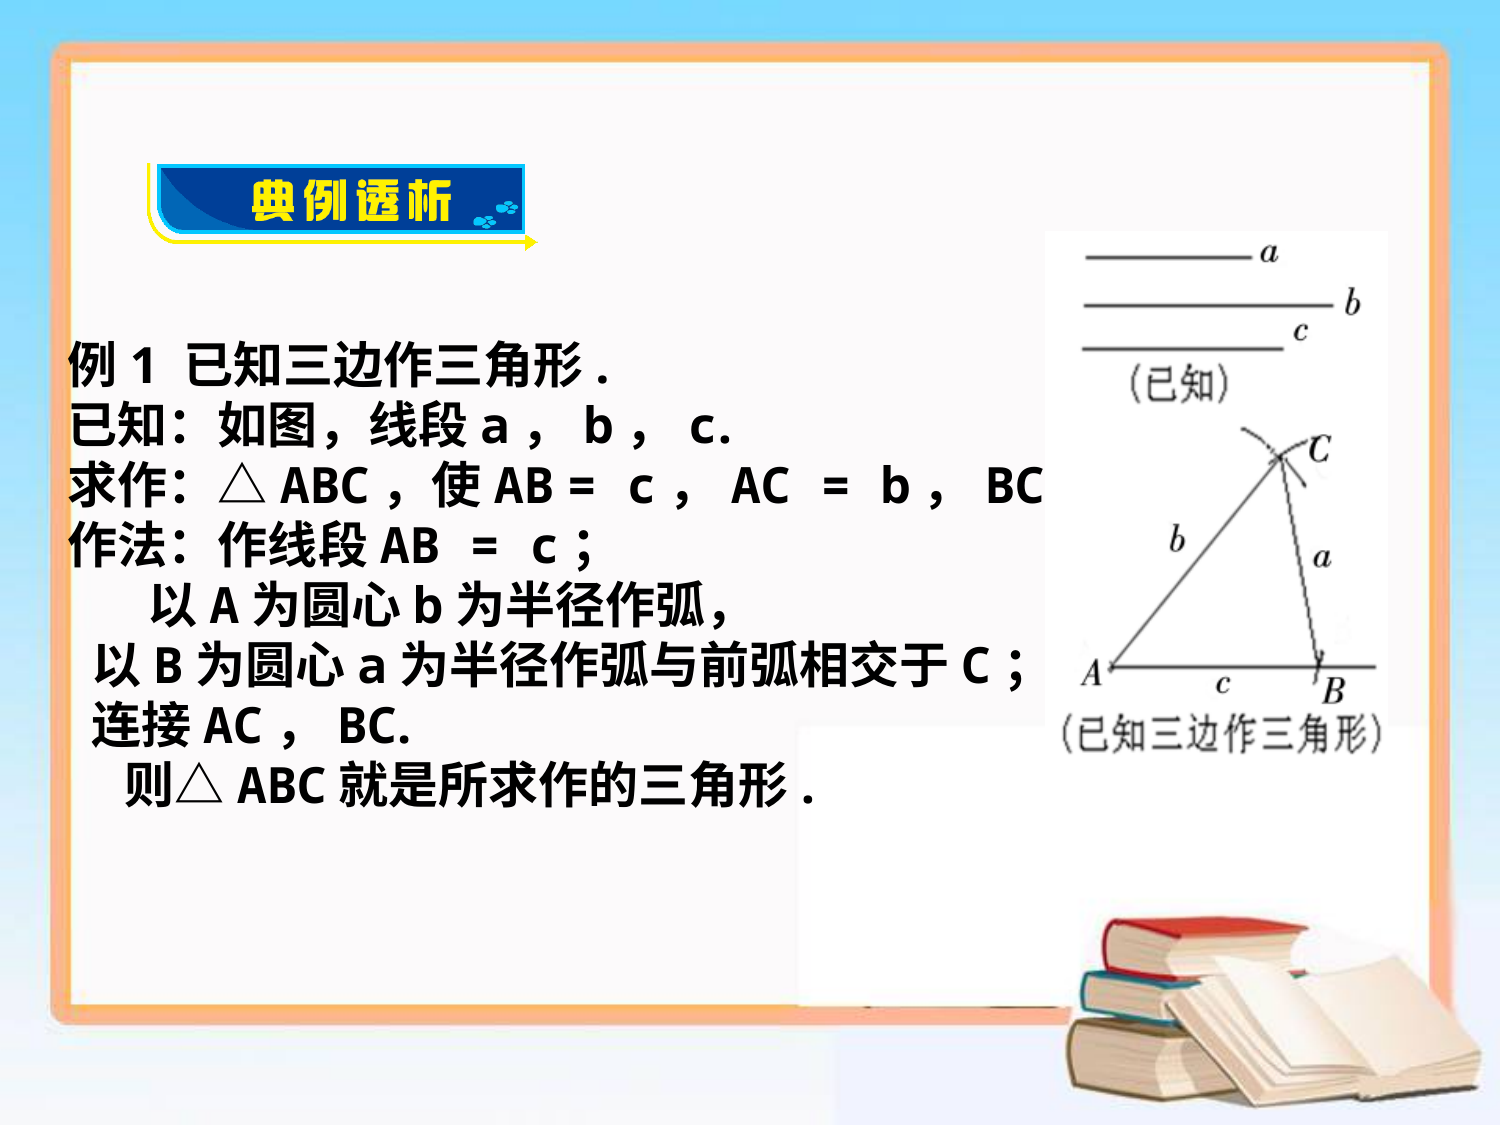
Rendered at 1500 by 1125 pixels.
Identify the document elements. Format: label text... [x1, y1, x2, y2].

picture [0, 0, 1500, 1125]
text_box 例1 已知三边作三角形. 已知：如图，线段a，b，c. 求作：△ABC，使AB = c，AC = b，BC = a. 作法：作线段AB = c； 以A为圆心b为半径作弧， 以B为圆心a为半径作弧与前弧相交于C； 连接AC，BC. 则△ABC就是所求作的三角形. [53, 326, 1306, 821]
